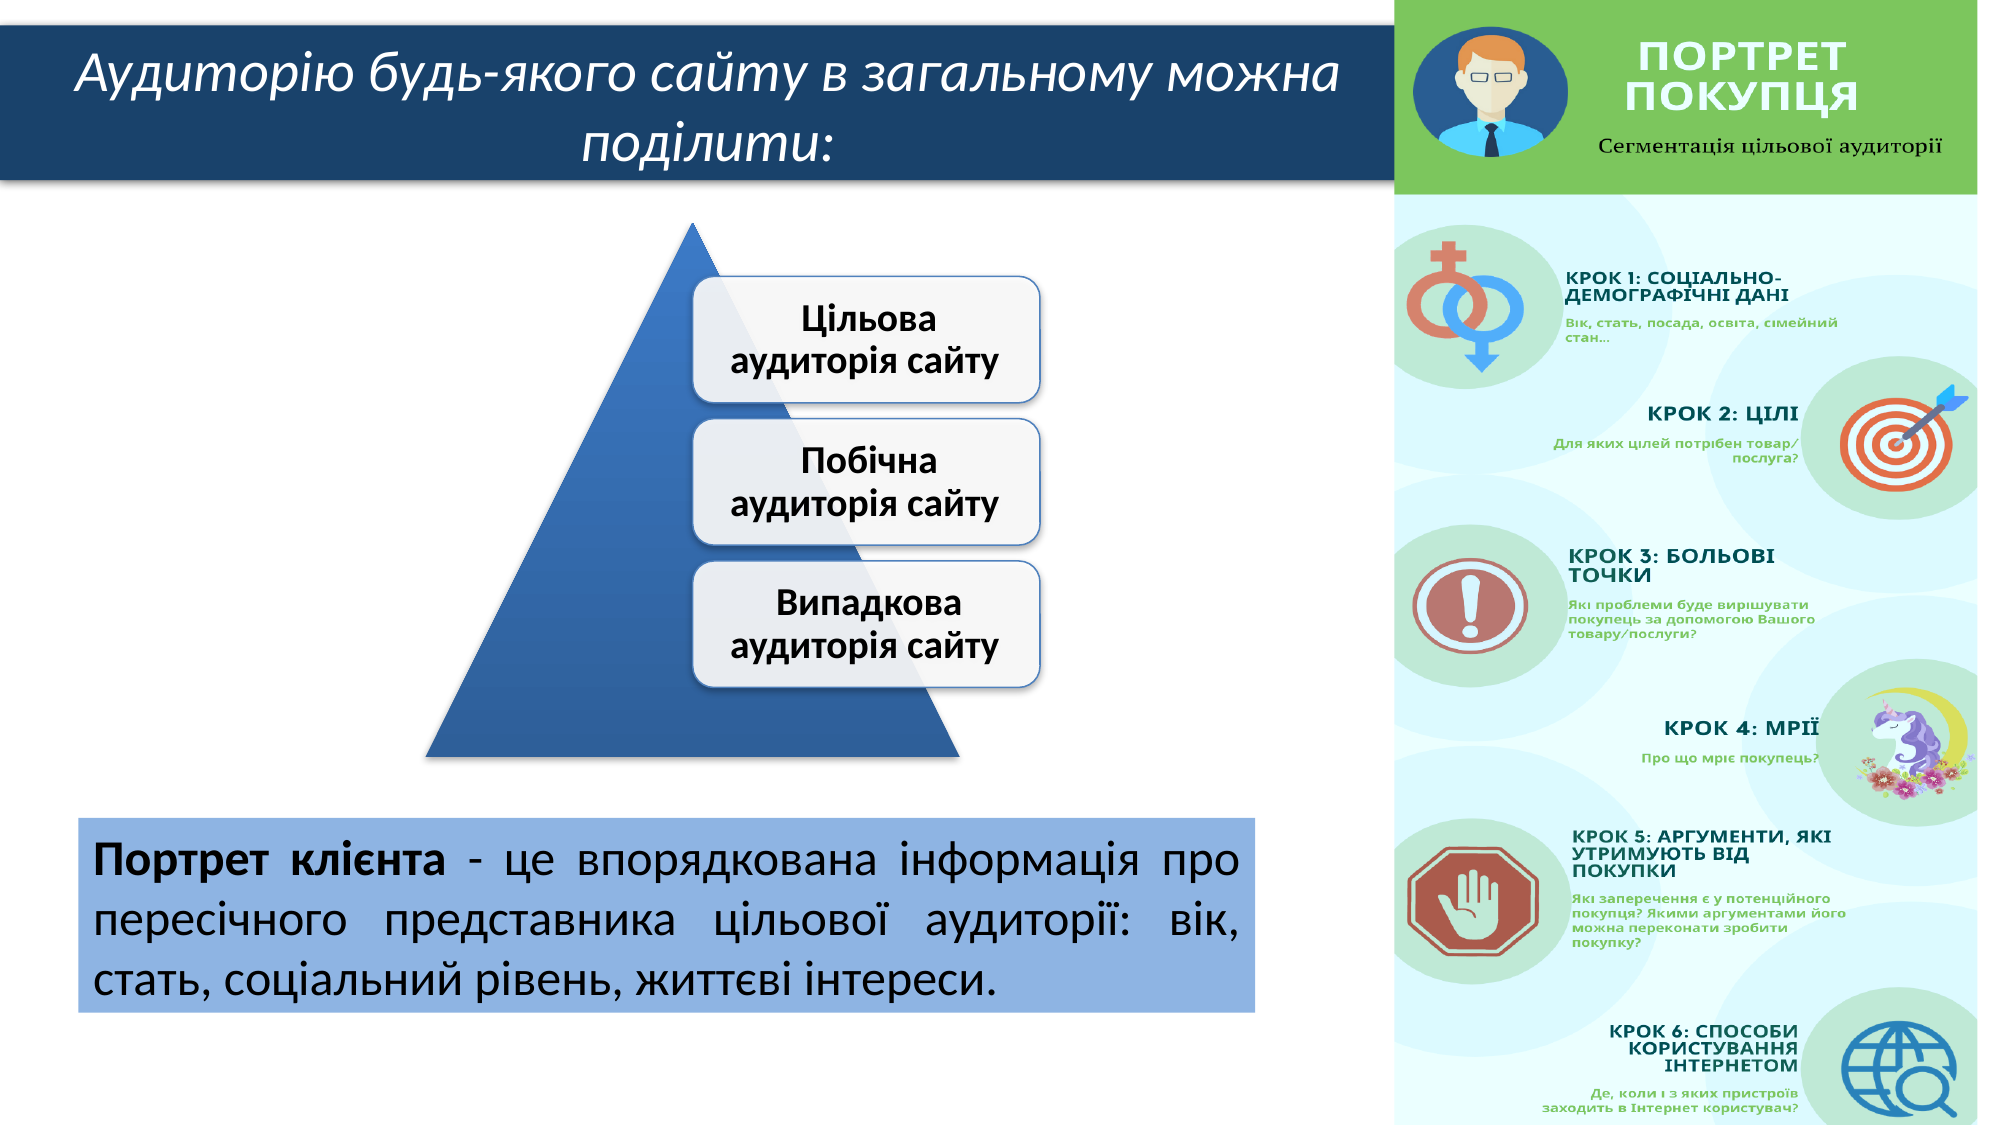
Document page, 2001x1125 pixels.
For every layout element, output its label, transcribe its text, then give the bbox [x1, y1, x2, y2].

text_box Аудиторію будь-якого сайту в загальному можна поділити: [0, 25, 1389, 181]
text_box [220, 222, 1245, 758]
picture [1394, 0, 1978, 1125]
text_box Портрет клієнта - це впорядкована інформація про пересічного представника цільової аудиторії: вік, стать, соціальний рівень, життєві інтереси. [78, 817, 1256, 1013]
